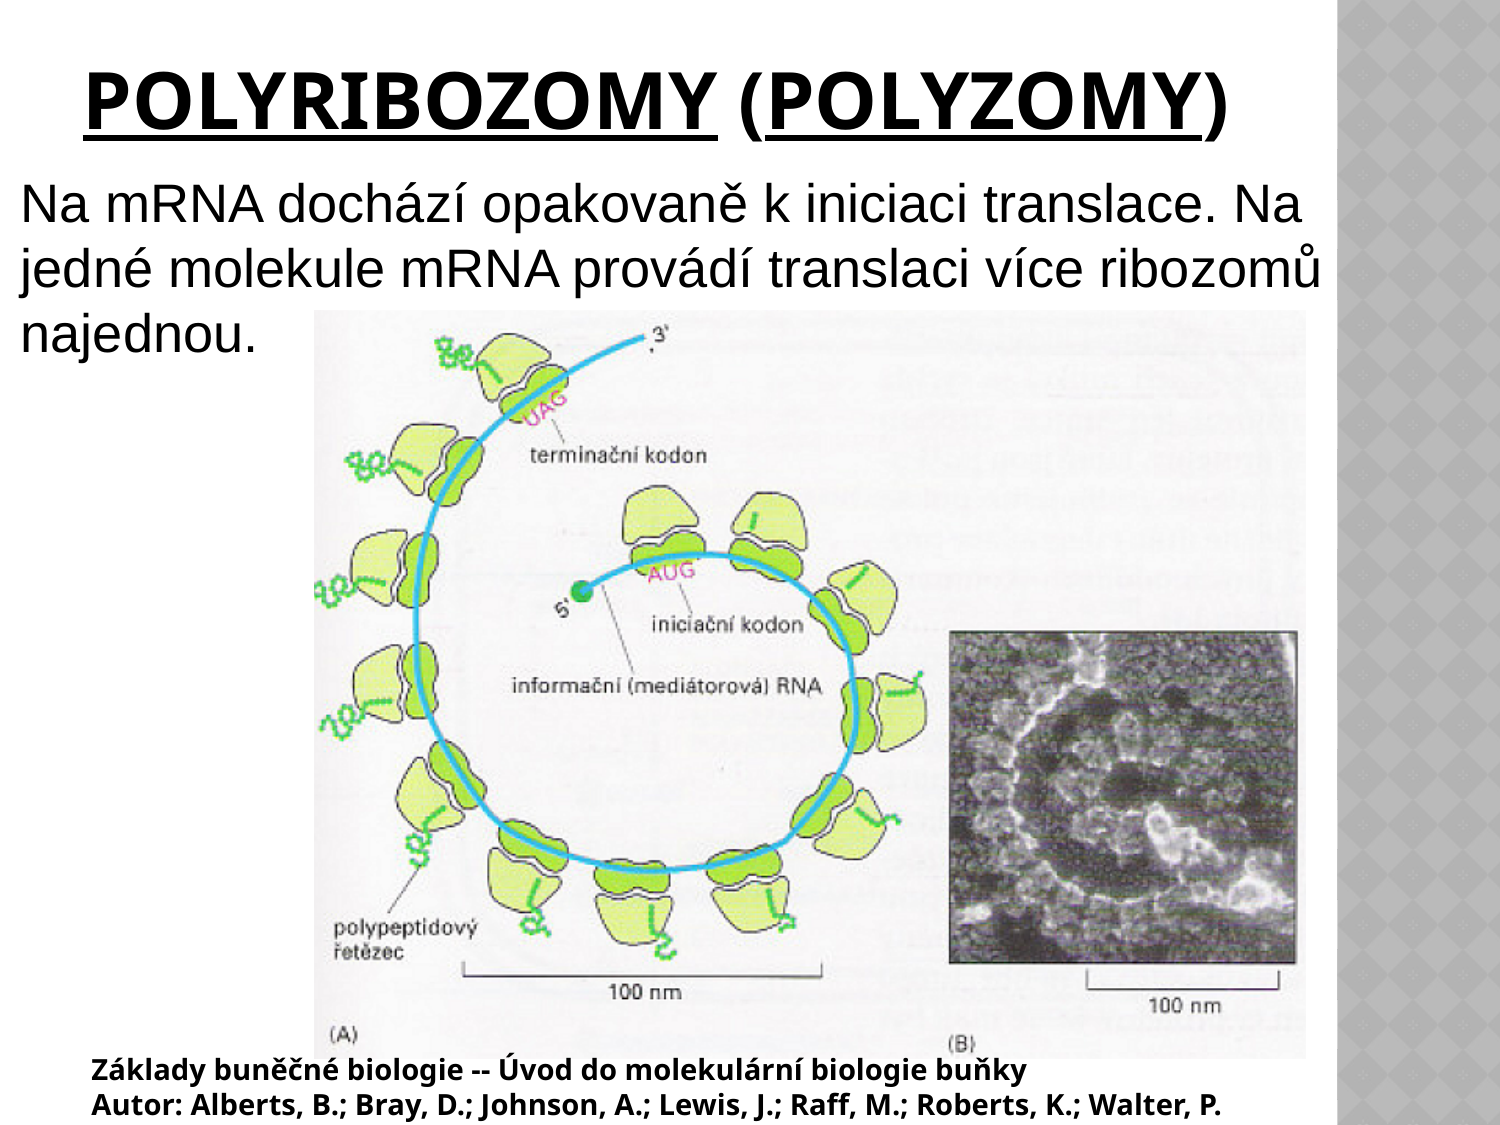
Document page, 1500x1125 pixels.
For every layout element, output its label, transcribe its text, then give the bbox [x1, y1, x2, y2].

list Na mRNA dochází opakovaně k iniciaci translace. Na jedné molekule mRNA provádí translaci více ribozomů najednou. [5, 160, 1341, 386]
picture [314, 309, 1306, 1059]
title Polyribozomy (polyzomy) [75, 42, 1263, 146]
text_box Základy buněčné biologie -- Úvod do molekulární biologie buňky Autor: Alberts, B.; Bray, D.; Johnson, A.; Lewis, J.; Raff, M.; Roberts, K.; Walter, P. [76, 1043, 1258, 1125]
